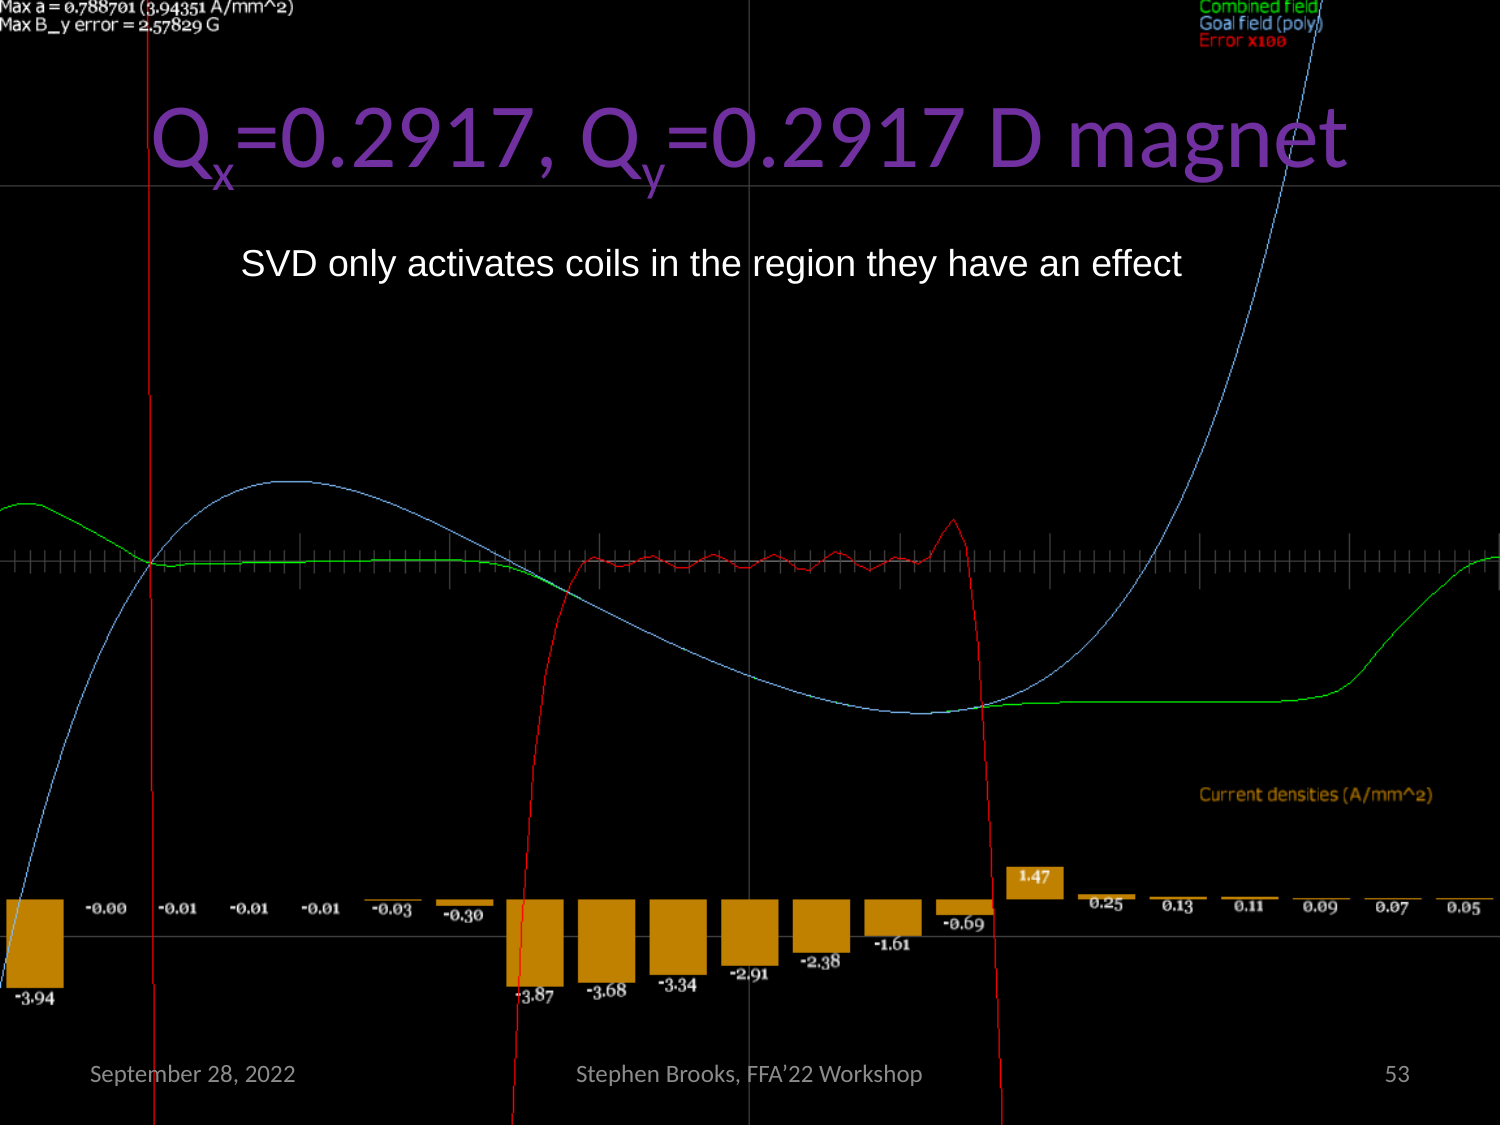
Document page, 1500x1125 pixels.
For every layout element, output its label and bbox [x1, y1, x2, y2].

list [0, 0, 1500, 1125]
